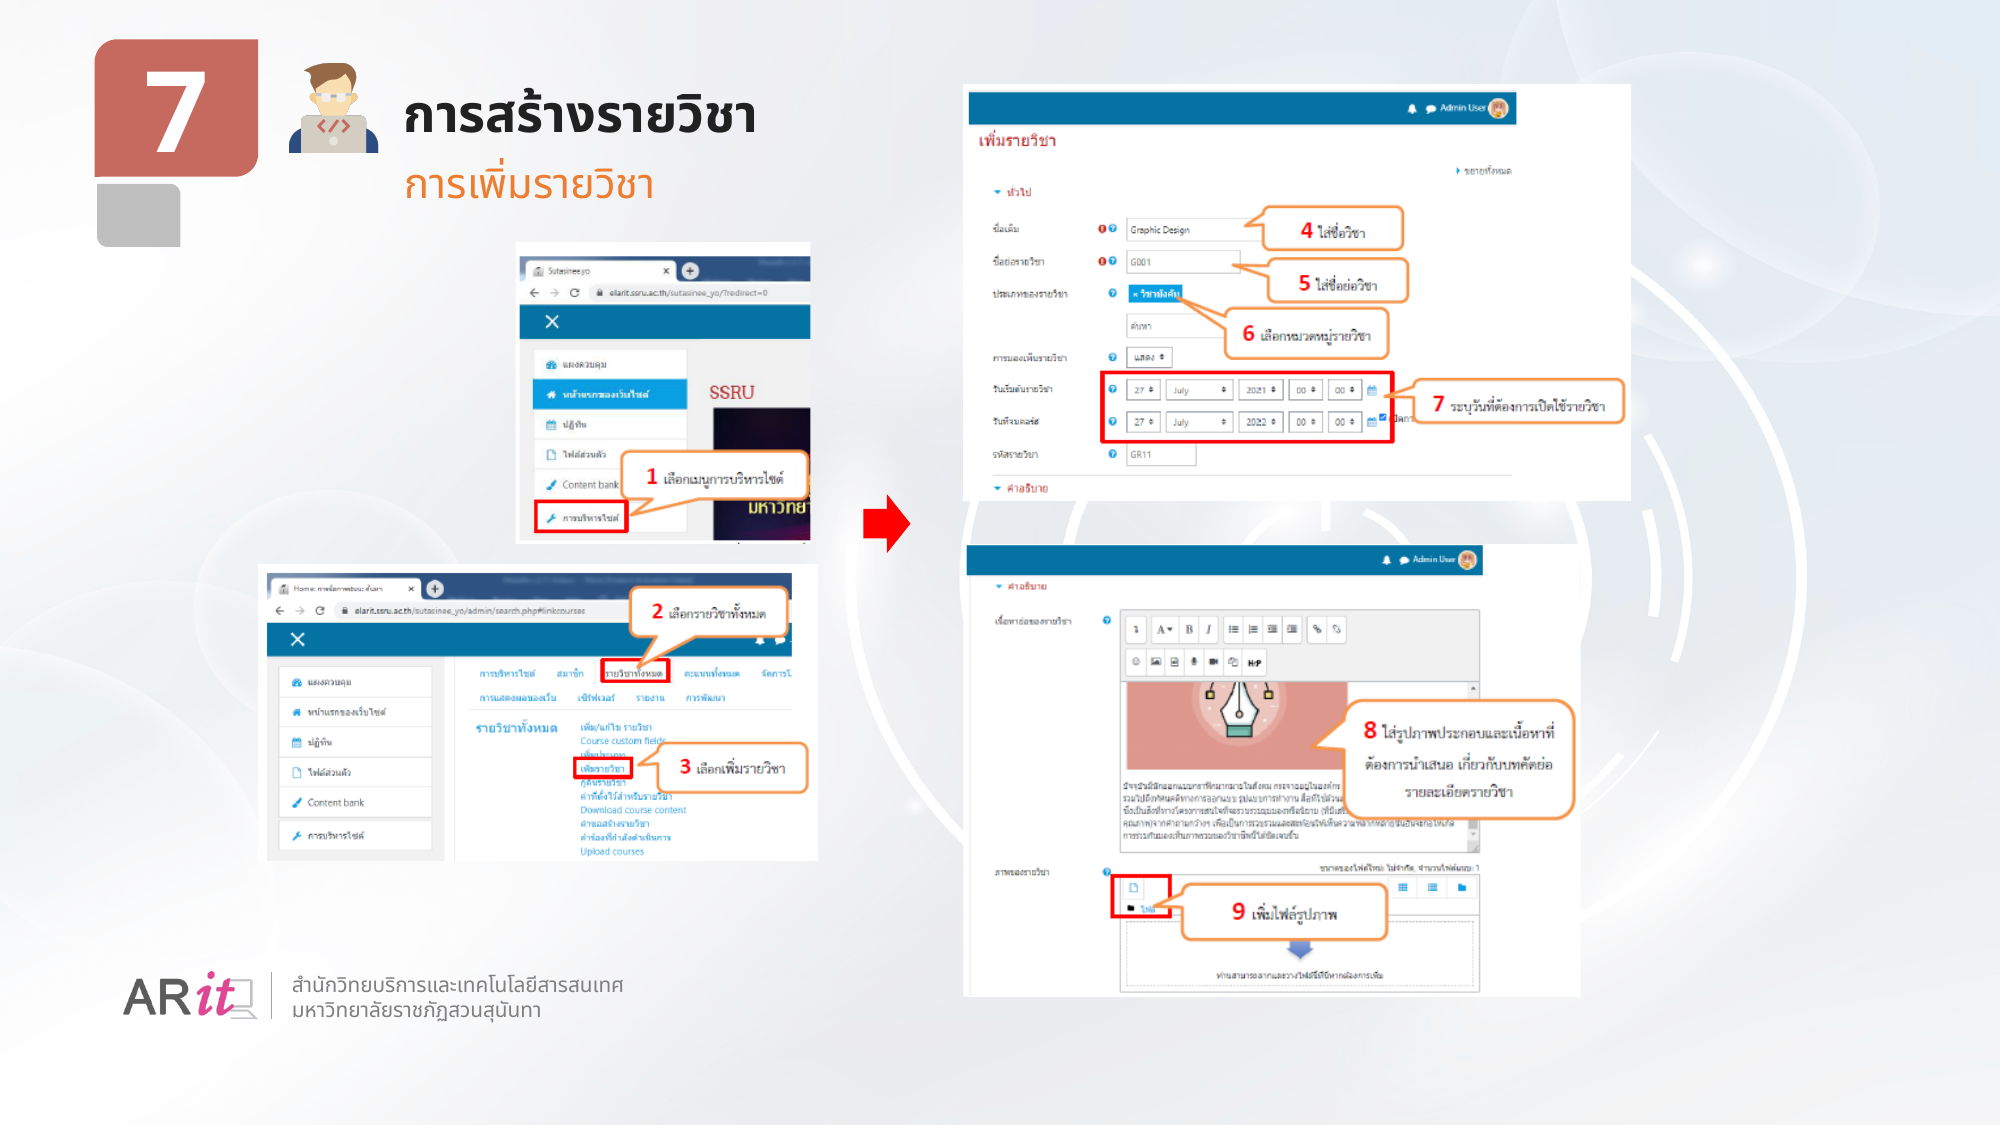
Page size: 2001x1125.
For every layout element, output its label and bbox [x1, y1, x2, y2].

picture [963, 544, 1581, 997]
text_box [123, 964, 671, 1030]
picture [258, 564, 818, 861]
picture [545, 315, 559, 328]
picture [963, 84, 1631, 501]
text_box [94, 32, 780, 247]
text_box [862, 491, 912, 557]
picture [515, 242, 811, 544]
